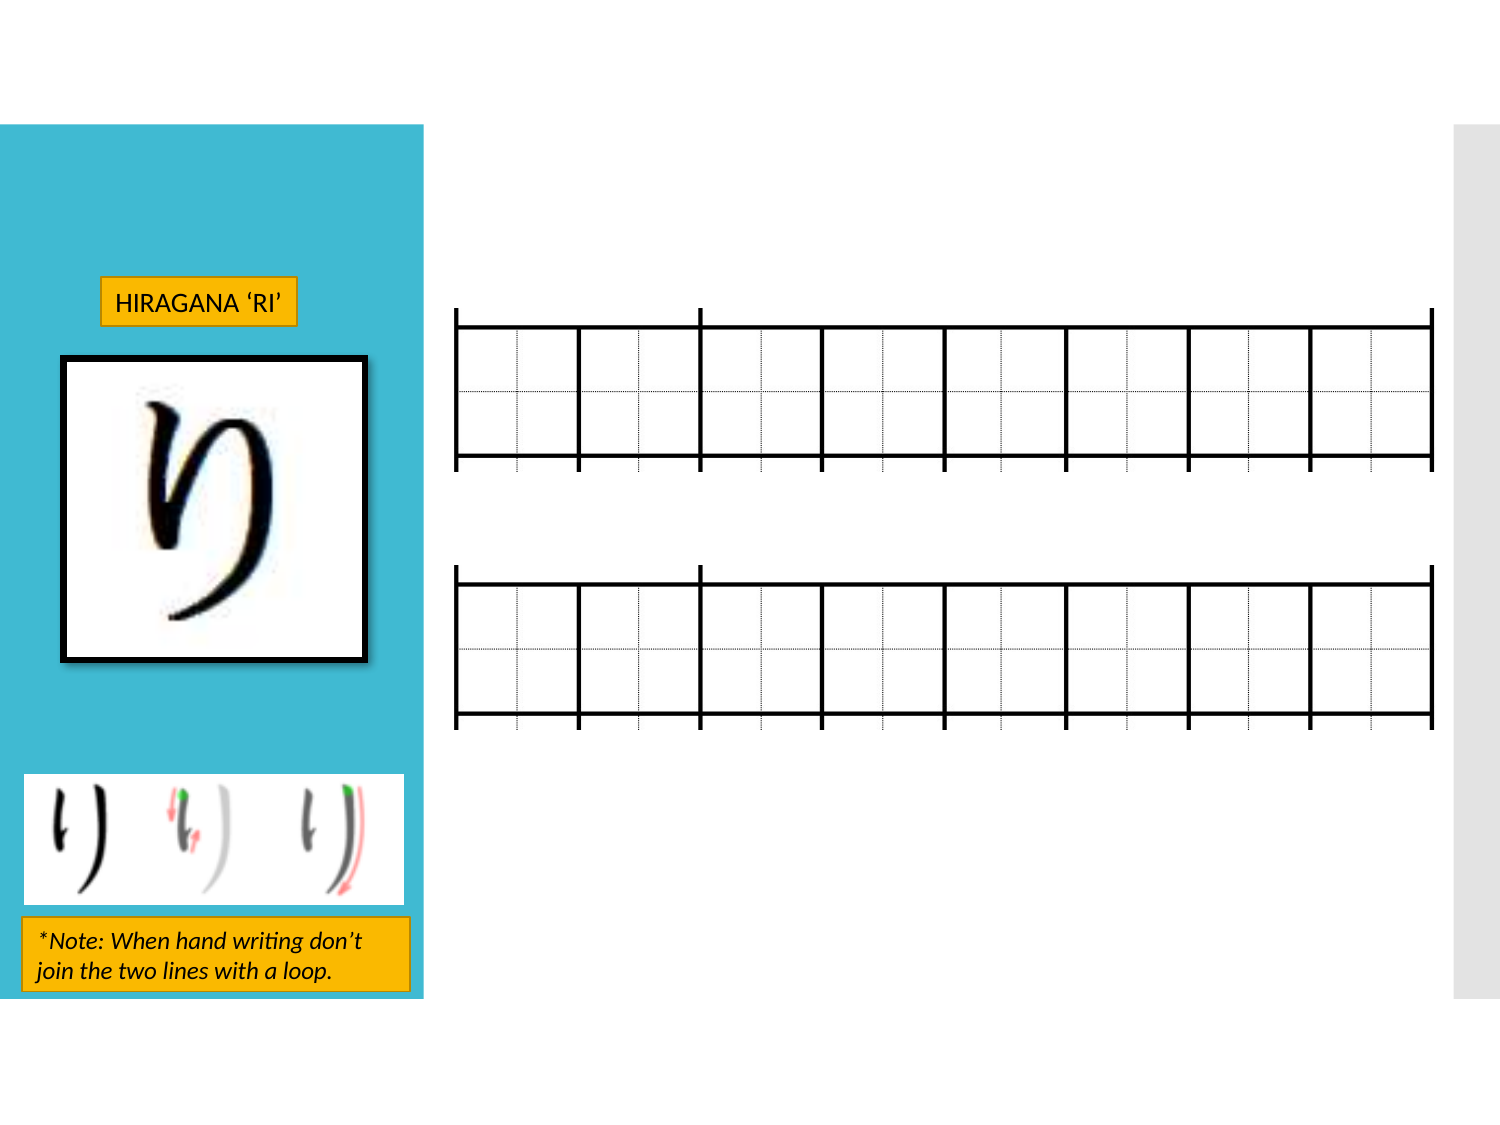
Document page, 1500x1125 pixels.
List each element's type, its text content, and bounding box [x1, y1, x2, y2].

picture [437, 308, 1447, 473]
picture [24, 774, 405, 906]
picture [66, 361, 363, 658]
text_box HIRAGANA ‘RI’ [100, 276, 298, 327]
picture [437, 565, 1447, 730]
text_box *Note: When hand writing don’t join the two lines with a loop. [21, 916, 411, 992]
